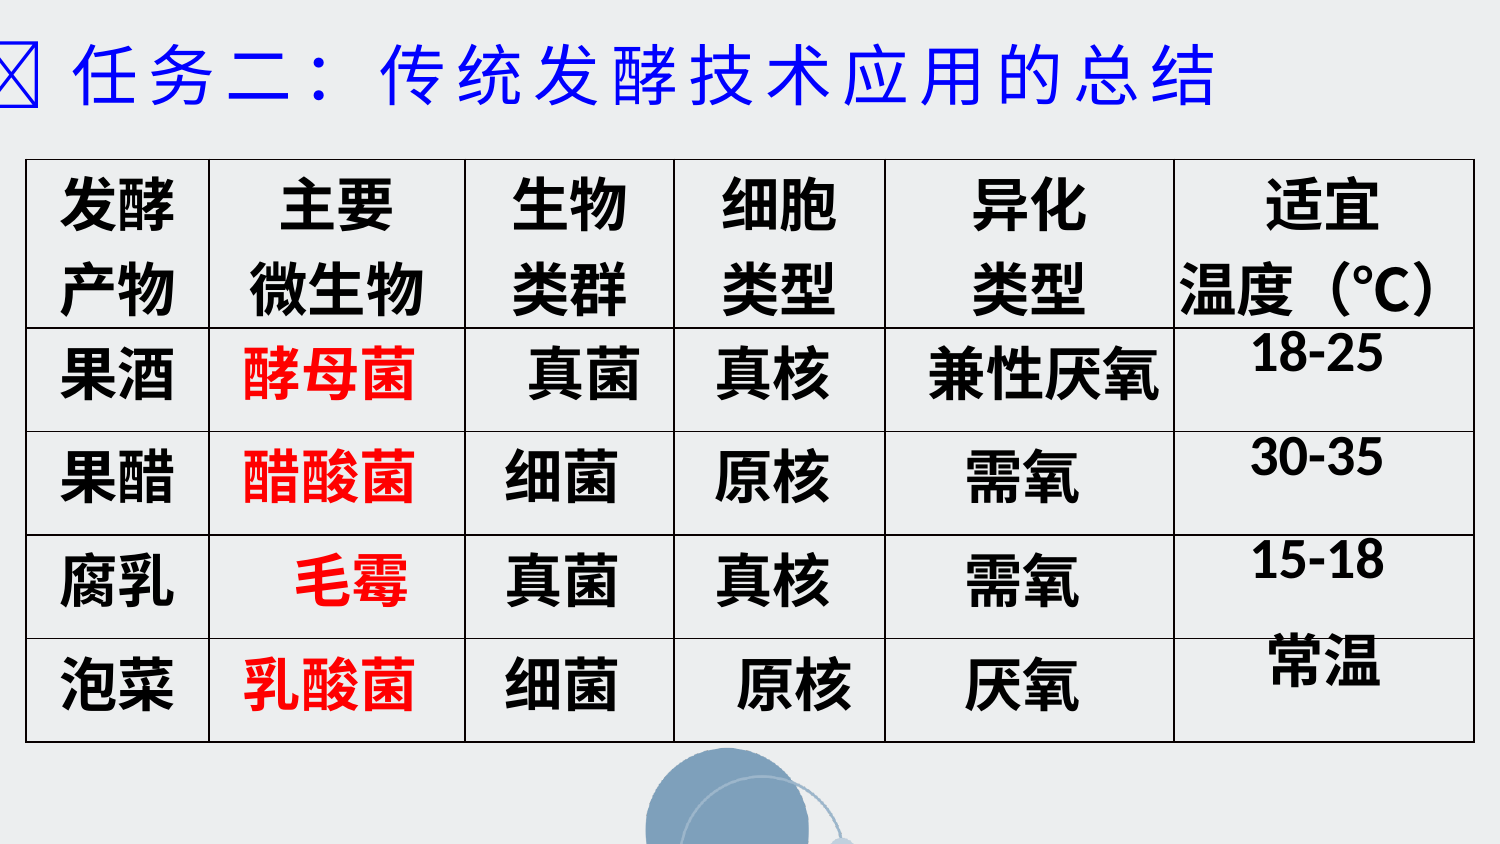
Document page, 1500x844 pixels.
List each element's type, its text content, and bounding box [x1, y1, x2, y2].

table_cell 真核 [675, 329, 884, 431]
table_cell 18-25 [1175, 329, 1473, 431]
table_cell 果醋 [27, 432, 208, 534]
table_cell 常温 [1175, 639, 1473, 741]
table_cell 细菌 [466, 639, 673, 741]
table_header 细胞 类型 [675, 160, 884, 327]
table_cell 原核 [675, 432, 884, 534]
table_cell 细菌 [466, 432, 673, 534]
picture [500, 743, 1000, 844]
table_cell 毛霉 [210, 536, 464, 638]
title 任务二：传统发酵技术应用的总结 [0, 6, 1423, 140]
table_header 异化 类型 [886, 160, 1173, 327]
table_header 适宜 温度（℃） [1175, 160, 1473, 327]
table_cell 需氧 [886, 536, 1173, 638]
table_cell 厌氧 [886, 639, 1173, 741]
table_cell 真菌 [466, 536, 673, 638]
table_cell 30-35 [1175, 432, 1473, 534]
table_cell 腐乳 [27, 536, 208, 638]
table_header 主要 微生物 [210, 160, 464, 327]
table_cell 乳酸菌 [210, 639, 464, 741]
table_cell 醋酸菌 [210, 432, 464, 534]
table_header 生物 类群 [466, 160, 673, 327]
table_cell 兼性厌氧 [886, 329, 1173, 431]
table_cell 果酒 [27, 329, 208, 431]
table_cell 15-18 [1175, 536, 1473, 638]
table_cell 真核 [675, 536, 884, 638]
table_header 发酵 产物 [27, 160, 208, 327]
table_cell 泡菜 [27, 639, 208, 741]
table_cell 需氧 [886, 432, 1173, 534]
table_cell 真菌 [466, 329, 673, 431]
table_cell 酵母菌 [210, 329, 464, 431]
table_cell 原核 [675, 639, 884, 741]
